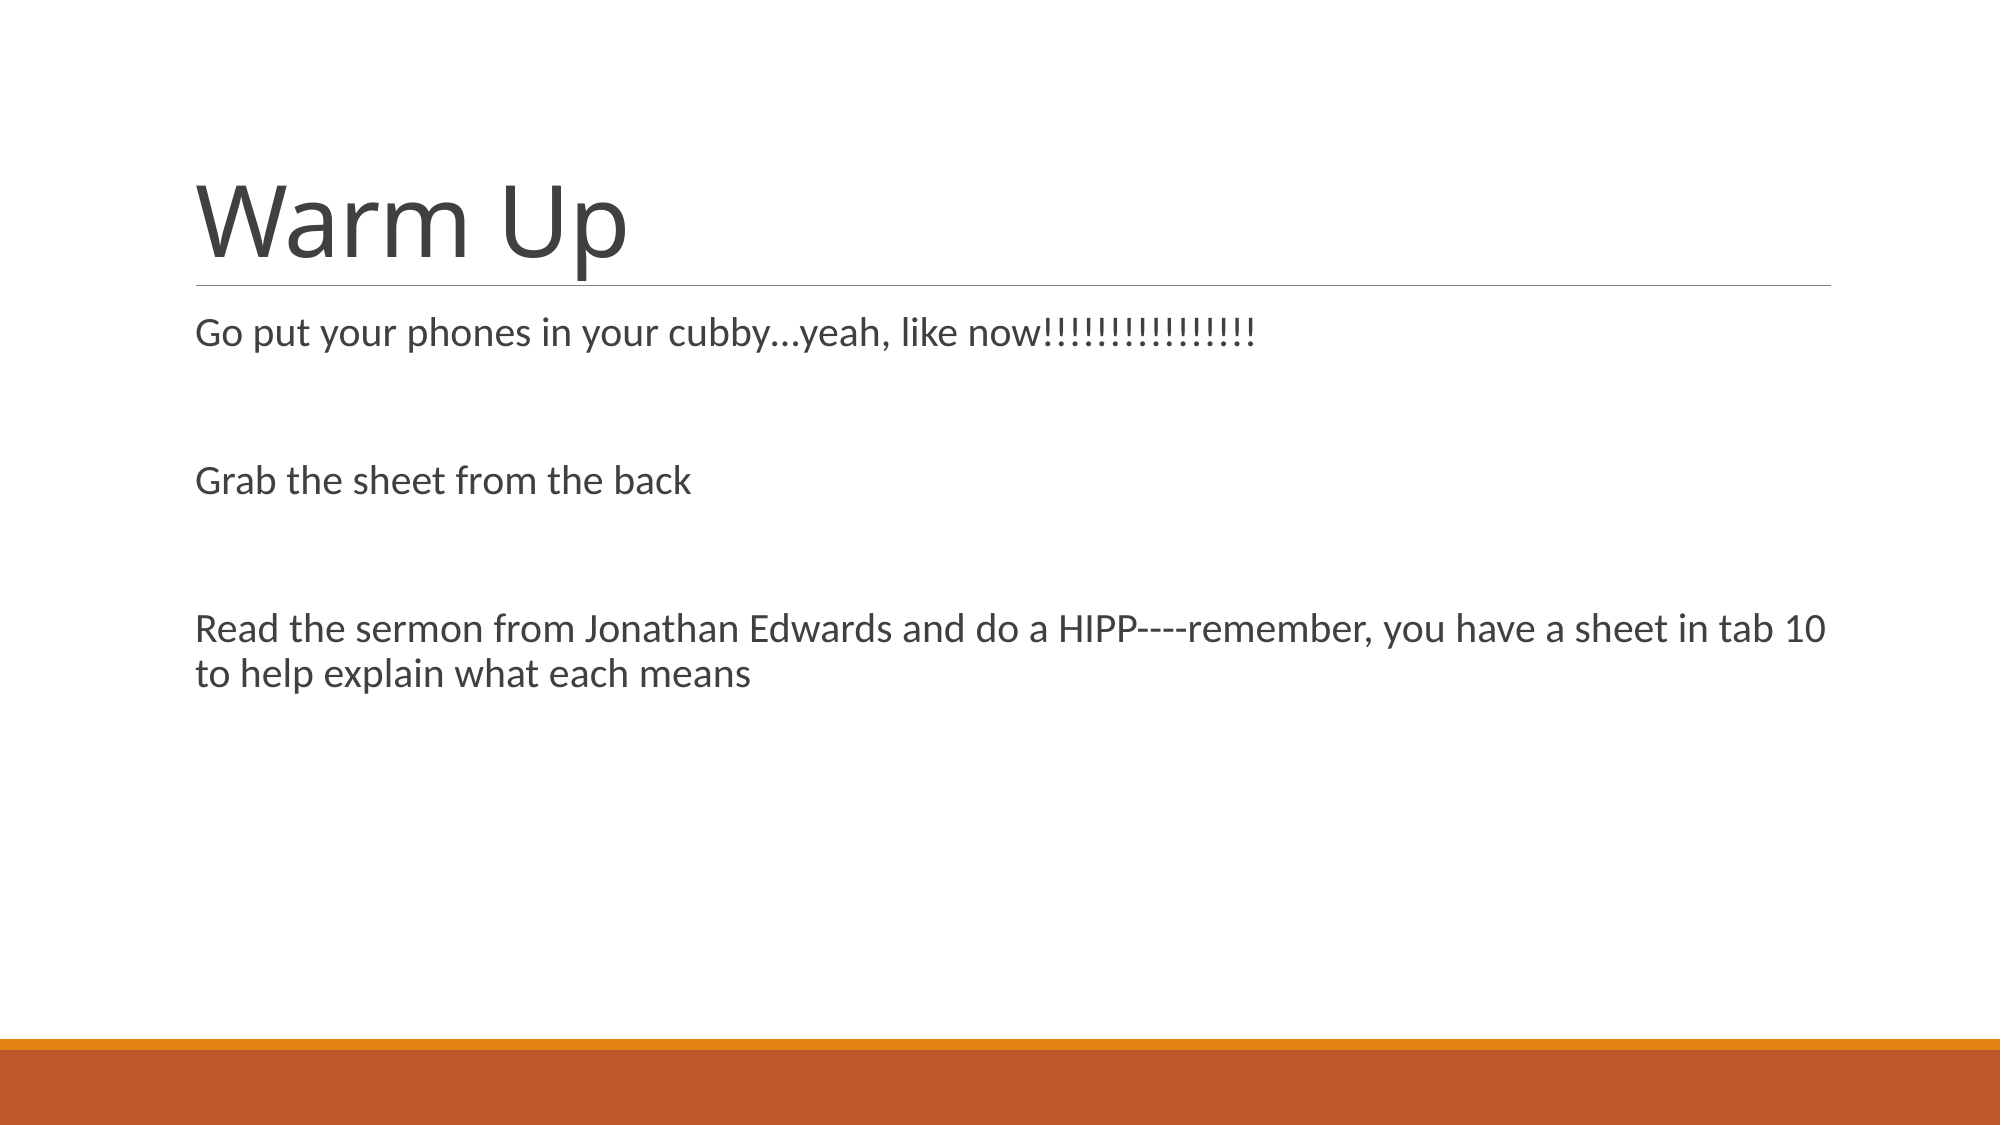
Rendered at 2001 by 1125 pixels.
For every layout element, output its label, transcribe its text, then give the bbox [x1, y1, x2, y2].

title Warm Up [180, 47, 1830, 285]
list Go put your phones in your cubby…yeah, like now!!!!!!!!!!!!!!!! Grab the sheet from the back Read the sermon from Jonathan Edwards and do a HIPP----remember, you have a sheet in tab 10 to help explain what each means [180, 302, 1830, 963]
